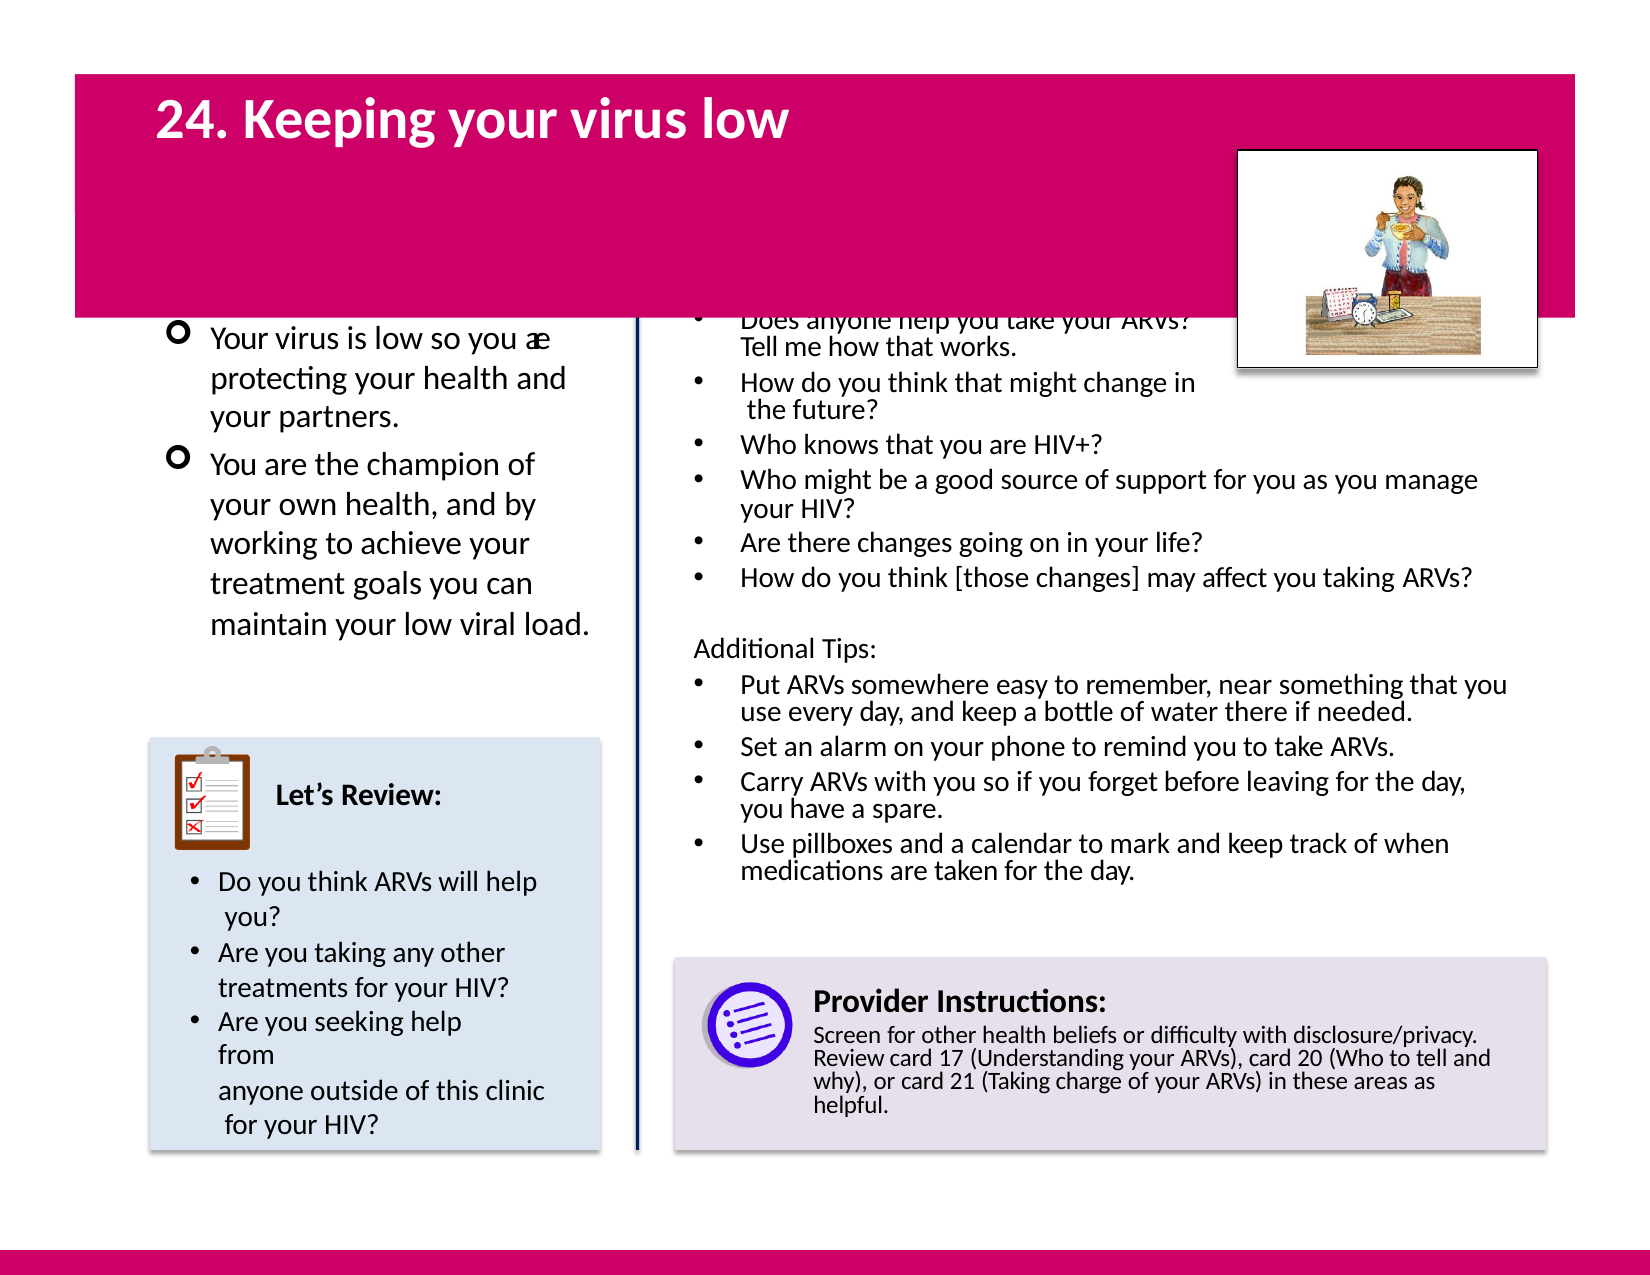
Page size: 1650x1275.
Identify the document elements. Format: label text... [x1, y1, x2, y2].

text_box Put ARVs somewhere easy to remember, near something that you use every day, and keep a bottle of water there if needed. Set an alarm on your phone to remind you to take ARVs. Carry ARVs with you so if you forget before leaving for the day, you have a spare. Use pillboxes and a calendar to mark and keep track of when medications are taken for the day. [691, 662, 1521, 887]
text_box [628, 244, 647, 1162]
text_box [0, 1250, 1650, 1275]
text_box Does anyone help you take your ARVs? [691, 318, 1202, 336]
text_box How do you think that might change in the future? Who knows that you are HIV+? Who might be a good source of support for you as you manage your HIV? Are there changes going on in your life? How do you think [those changes] may affect you taking ARVs? [691, 360, 1488, 594]
text_box Tell me how that works. [738, 325, 1025, 360]
text_box KEY MESSAGES: Your virus is low so you are protecting your health and [161, 318, 578, 384]
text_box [142, 734, 608, 1161]
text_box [1227, 146, 1548, 384]
title 24. Keeping your virus low [75, 74, 1575, 318]
text_box your partners. You are the champion of your own health, and by working to achieve your treatment goals you can maintain your low viral load. [161, 384, 597, 642]
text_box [667, 953, 1554, 1161]
text_box Additional Tips: [691, 627, 881, 662]
